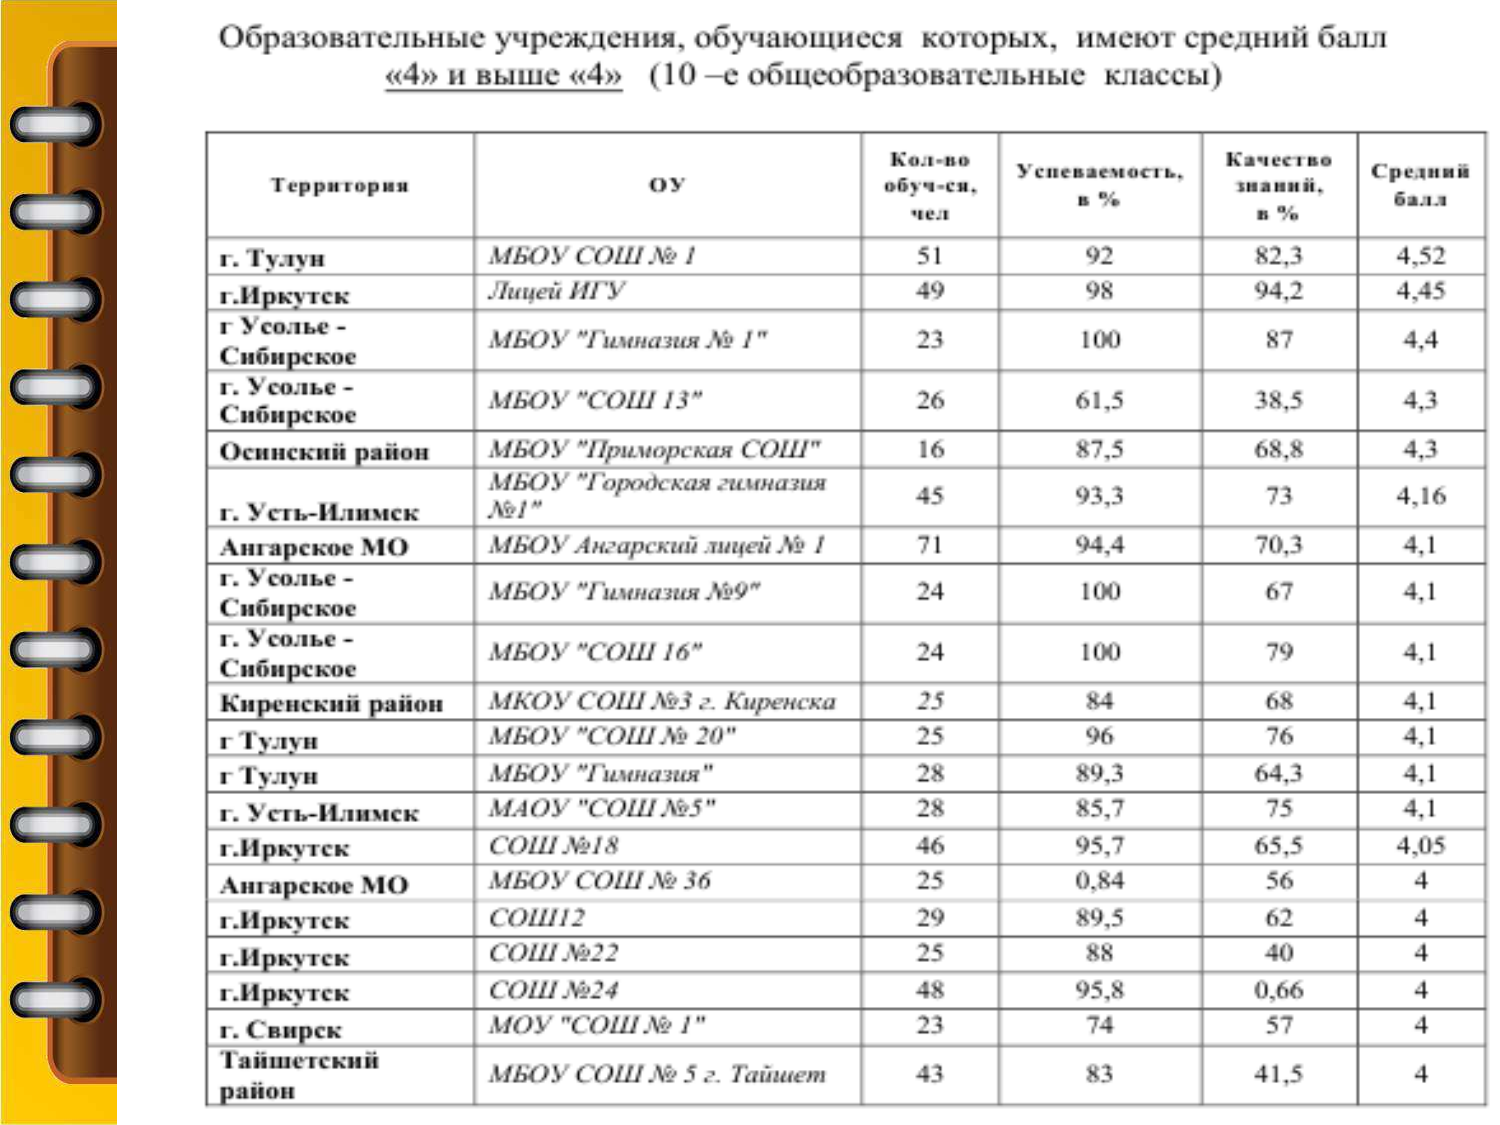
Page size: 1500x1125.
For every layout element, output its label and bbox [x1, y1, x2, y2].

list [116, 0, 1500, 1125]
picture [0, 0, 116, 1125]
